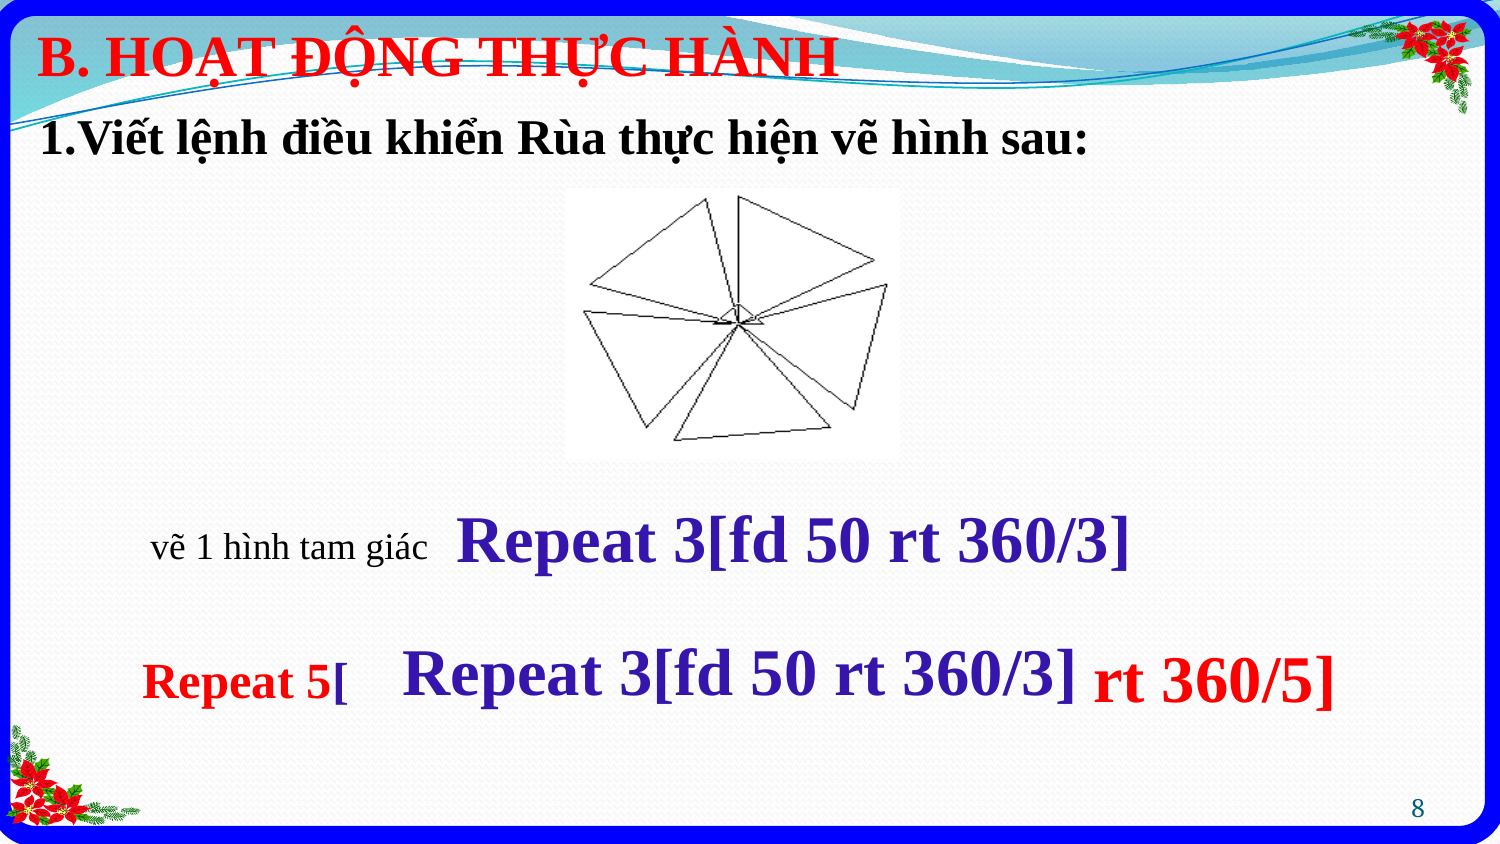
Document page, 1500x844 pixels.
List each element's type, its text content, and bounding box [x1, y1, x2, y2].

text_box Repeat 3[fd 50 rt 360/3] [441, 488, 1167, 555]
picture [1362, 4, 1458, 130]
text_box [565, 187, 901, 459]
text_box vẽ 1 hình tam giác [135, 514, 527, 575]
text_box [0, 5, 1496, 837]
picture [22, 707, 125, 843]
